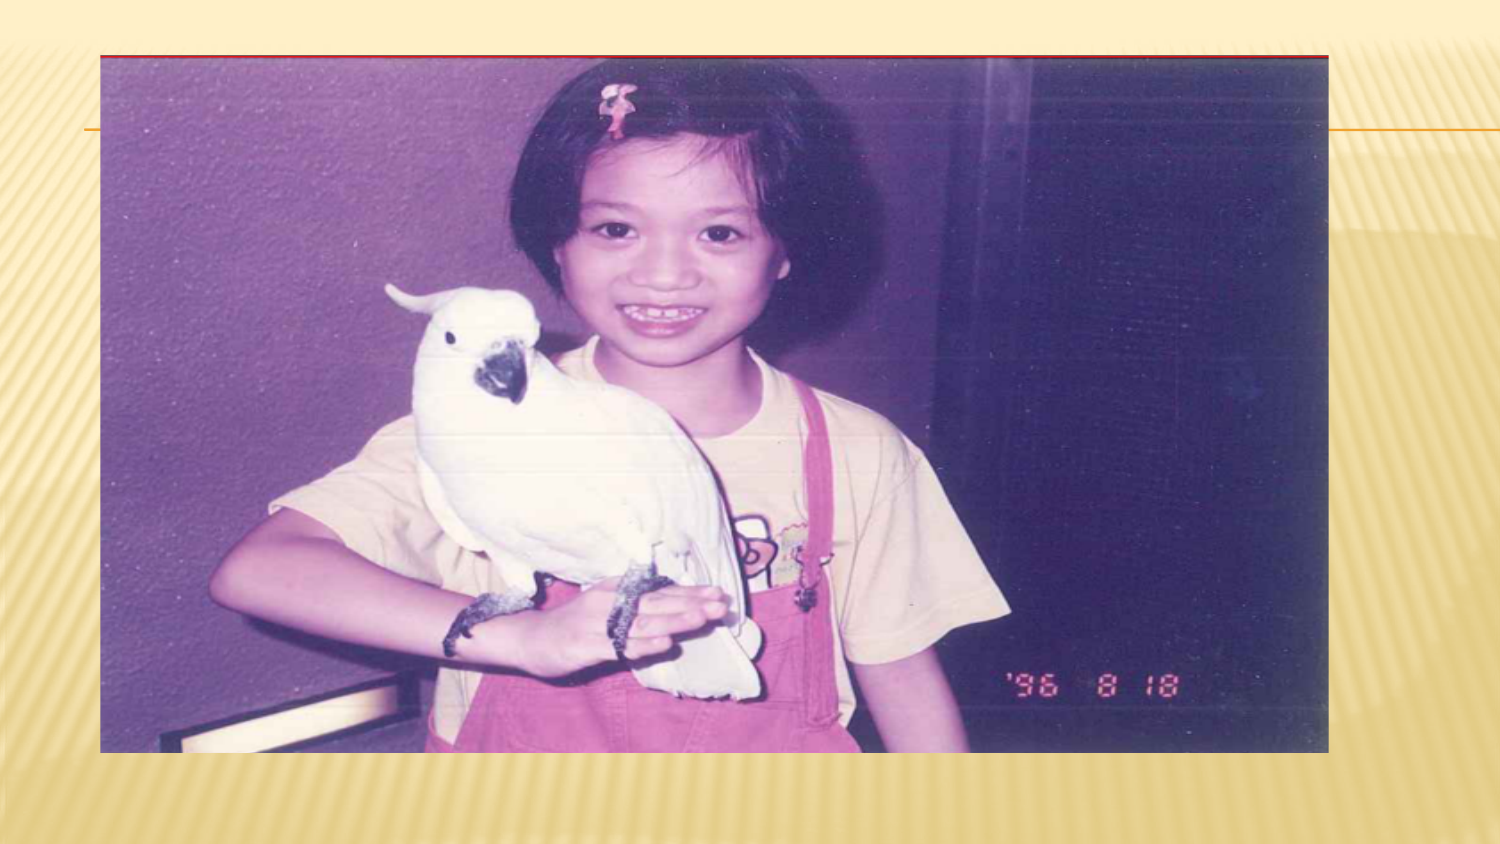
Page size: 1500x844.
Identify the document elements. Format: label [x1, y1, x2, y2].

picture [99, 55, 1330, 753]
